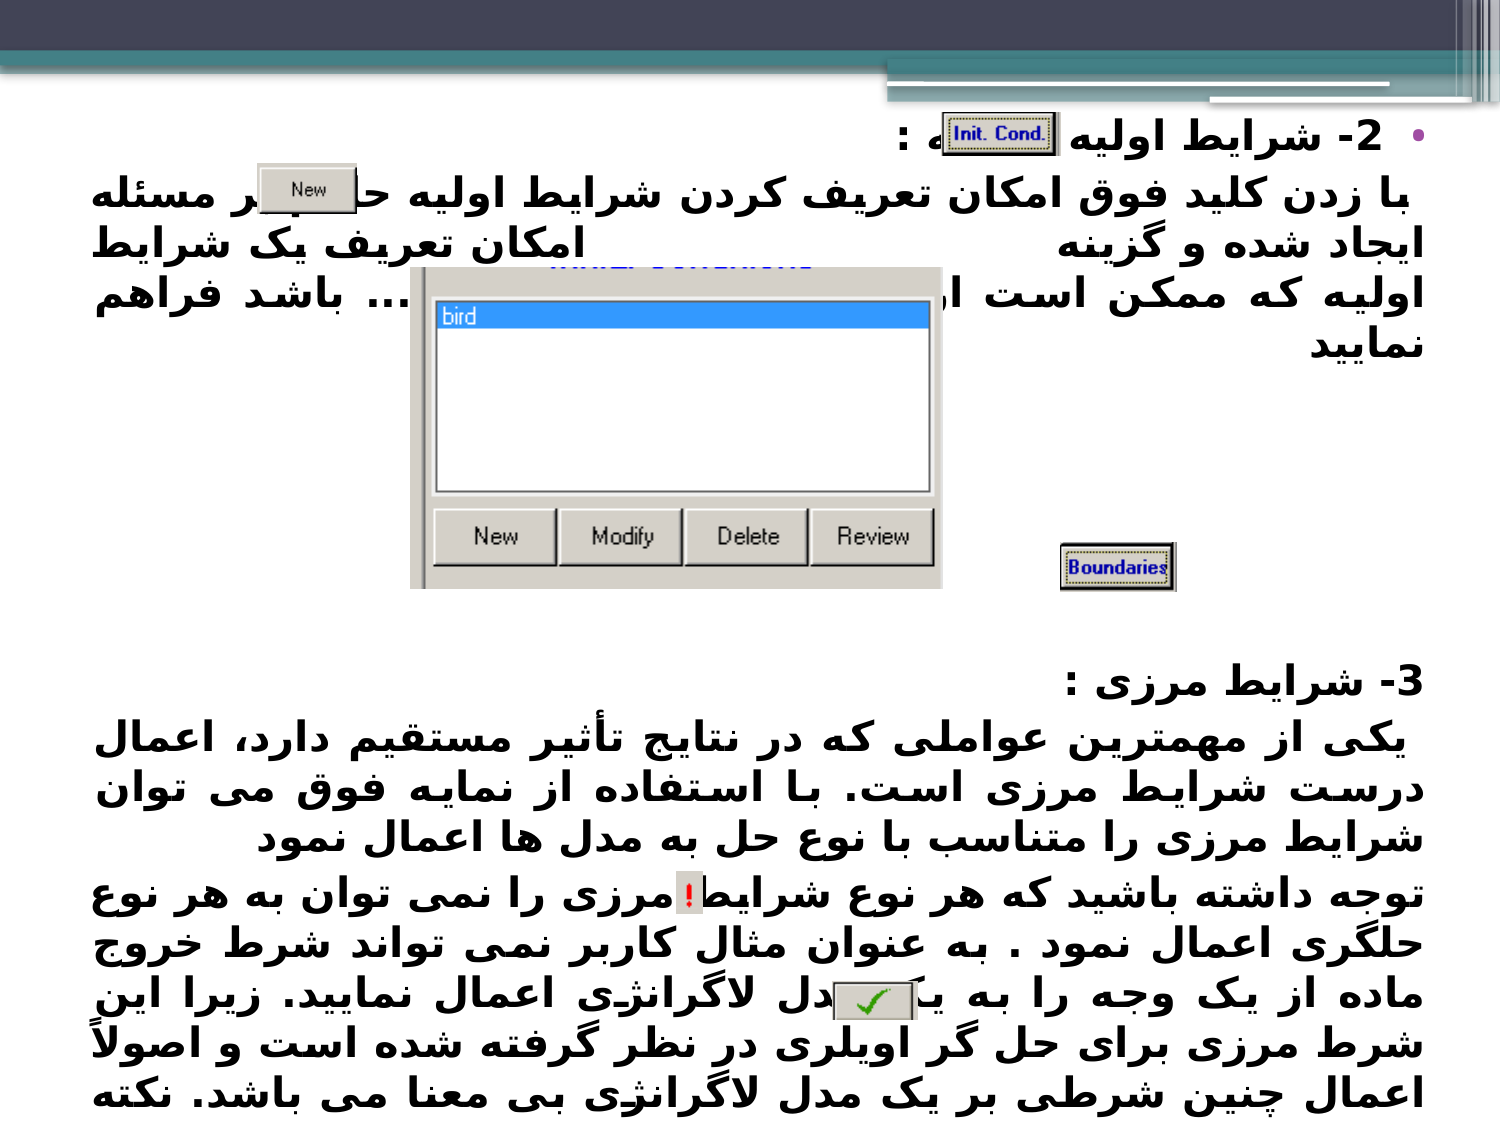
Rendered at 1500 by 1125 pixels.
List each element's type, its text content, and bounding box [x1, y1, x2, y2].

list 2- شرایط اولیه مسئله : با زدن کلید فوق امکان تعریف کردن شرایط اولیه حاکم بر مسئله ایجاد شده و گزینه امکان تعریف یک شرایط اولیه که ممکن است از جنس سرعت ، تنش و ... باشد فراهم نمایید 3- شرایط مرزی : یکی از مهمترین عواملی که در نتایج تأثیر مستقیم دارد، اعمال درست شرایط مرزی است. با استفاده از نمایه فوق می توان شرایط مرزی را متناسب با نوع حل به مدل ها اعمال نمود توجه داشته باشید که هر نوع شرایط مرزی را نمی توان به هر نوع حلگری اعمال نمود . به عنوان مثال کاربر نمی تواند شرط خروج ماده از یک وجه را به یک مدل لاگرانژی اعمال نمایید. زیرا این شرط مرزی برای حل گر اویلری در نظر گرفته شده است و اصولاً اعمال چنین شرطی بر یک مدل لاگرانژی بی معنا می باشد. نکته ای که باید در اینجا بدان اشاره کنیم ، علامت که در کنار نوار ها مشاهده می شود، است. هر وقت چنین علامتی را در هر پنجره مشاهده کردید، باید حتماً مقدار و یا نامی را برای آن در نظر بگیرید. با انجام این کار و زدن کلید Tab نمایه فعال خواهد شد که با فشردن آن تنظیمات انجام شده را تایید می کنید. [75, 101, 1459, 1079]
picture [409, 266, 943, 589]
picture [941, 111, 1061, 157]
picture [1060, 542, 1177, 592]
picture [676, 871, 704, 914]
picture [256, 163, 358, 215]
picture [832, 981, 918, 1020]
